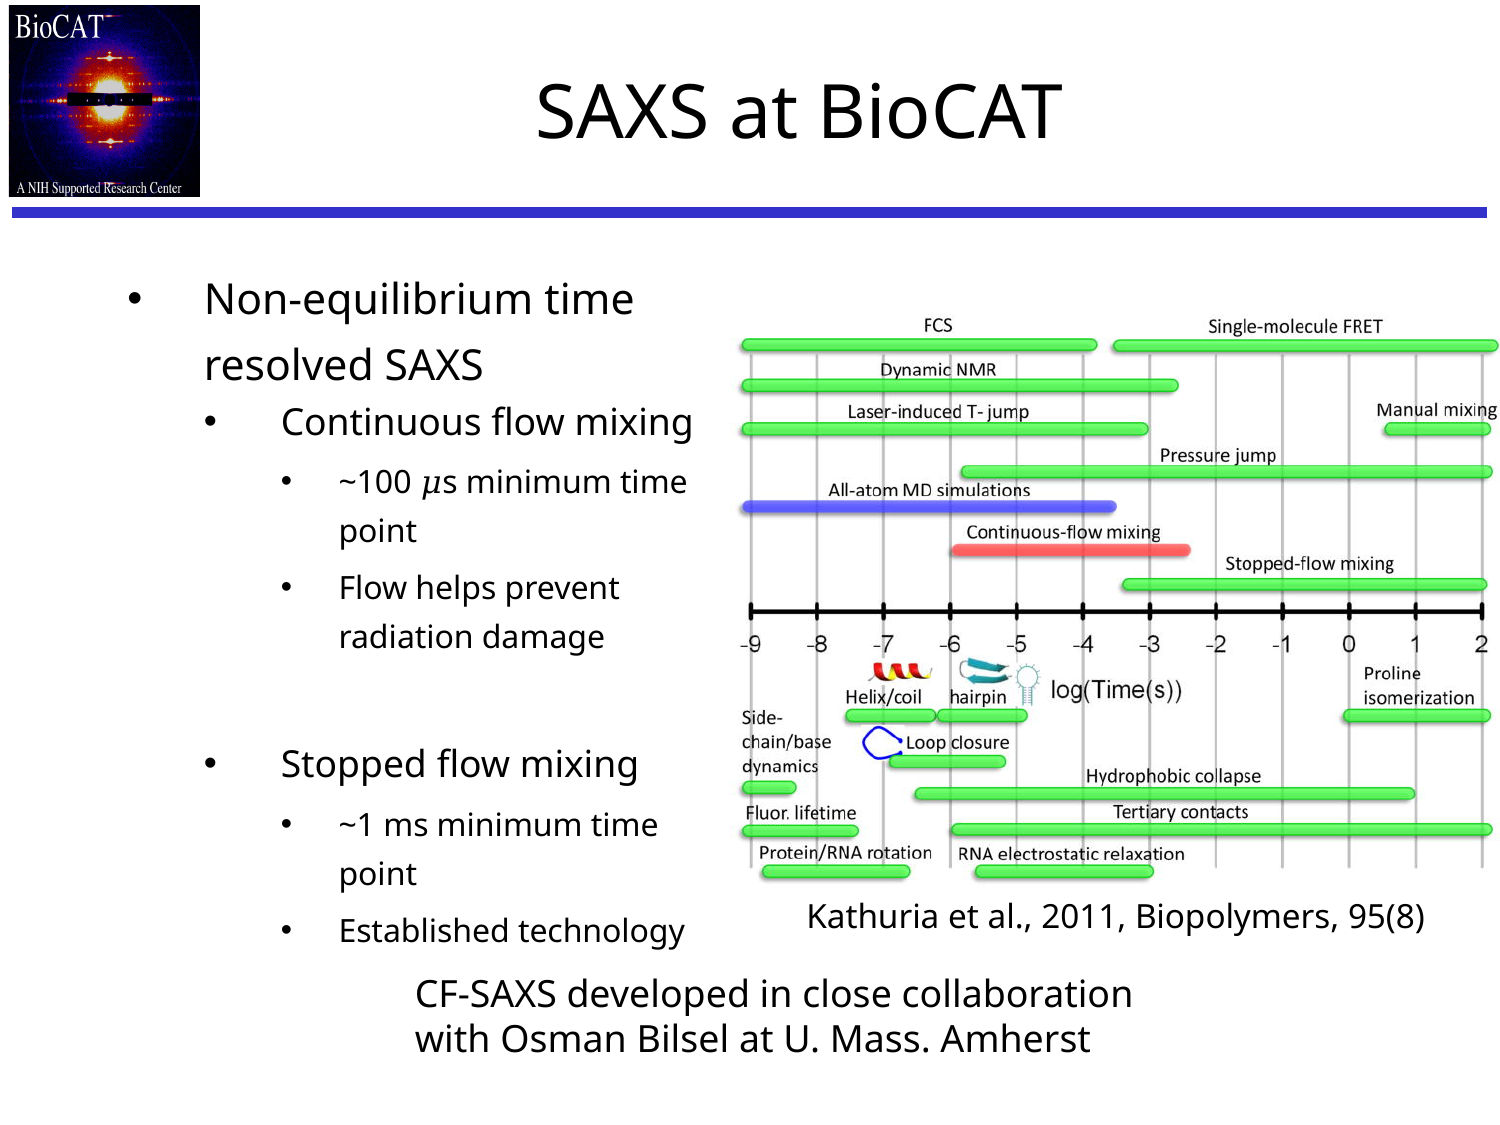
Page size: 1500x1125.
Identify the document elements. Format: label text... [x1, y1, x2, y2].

title SAXS at BioCAT [212, 16, 1388, 200]
text_box Kathuria et al., 2011, Biopolymers, 95(8) [791, 897, 1441, 943]
text_box CF-SAXS developed in close collaboration with Osman Bilsel at U. Mass. Amherst [399, 962, 1188, 1068]
list Non-equilibrium time resolved SAXS Continuous flow mixing ~100 𝜇s minimum time point Flow helps prevent radiation damage Stopped flow mixing ~1 ms minimum time point Established technology [112, 249, 731, 963]
picture [730, 314, 1500, 889]
